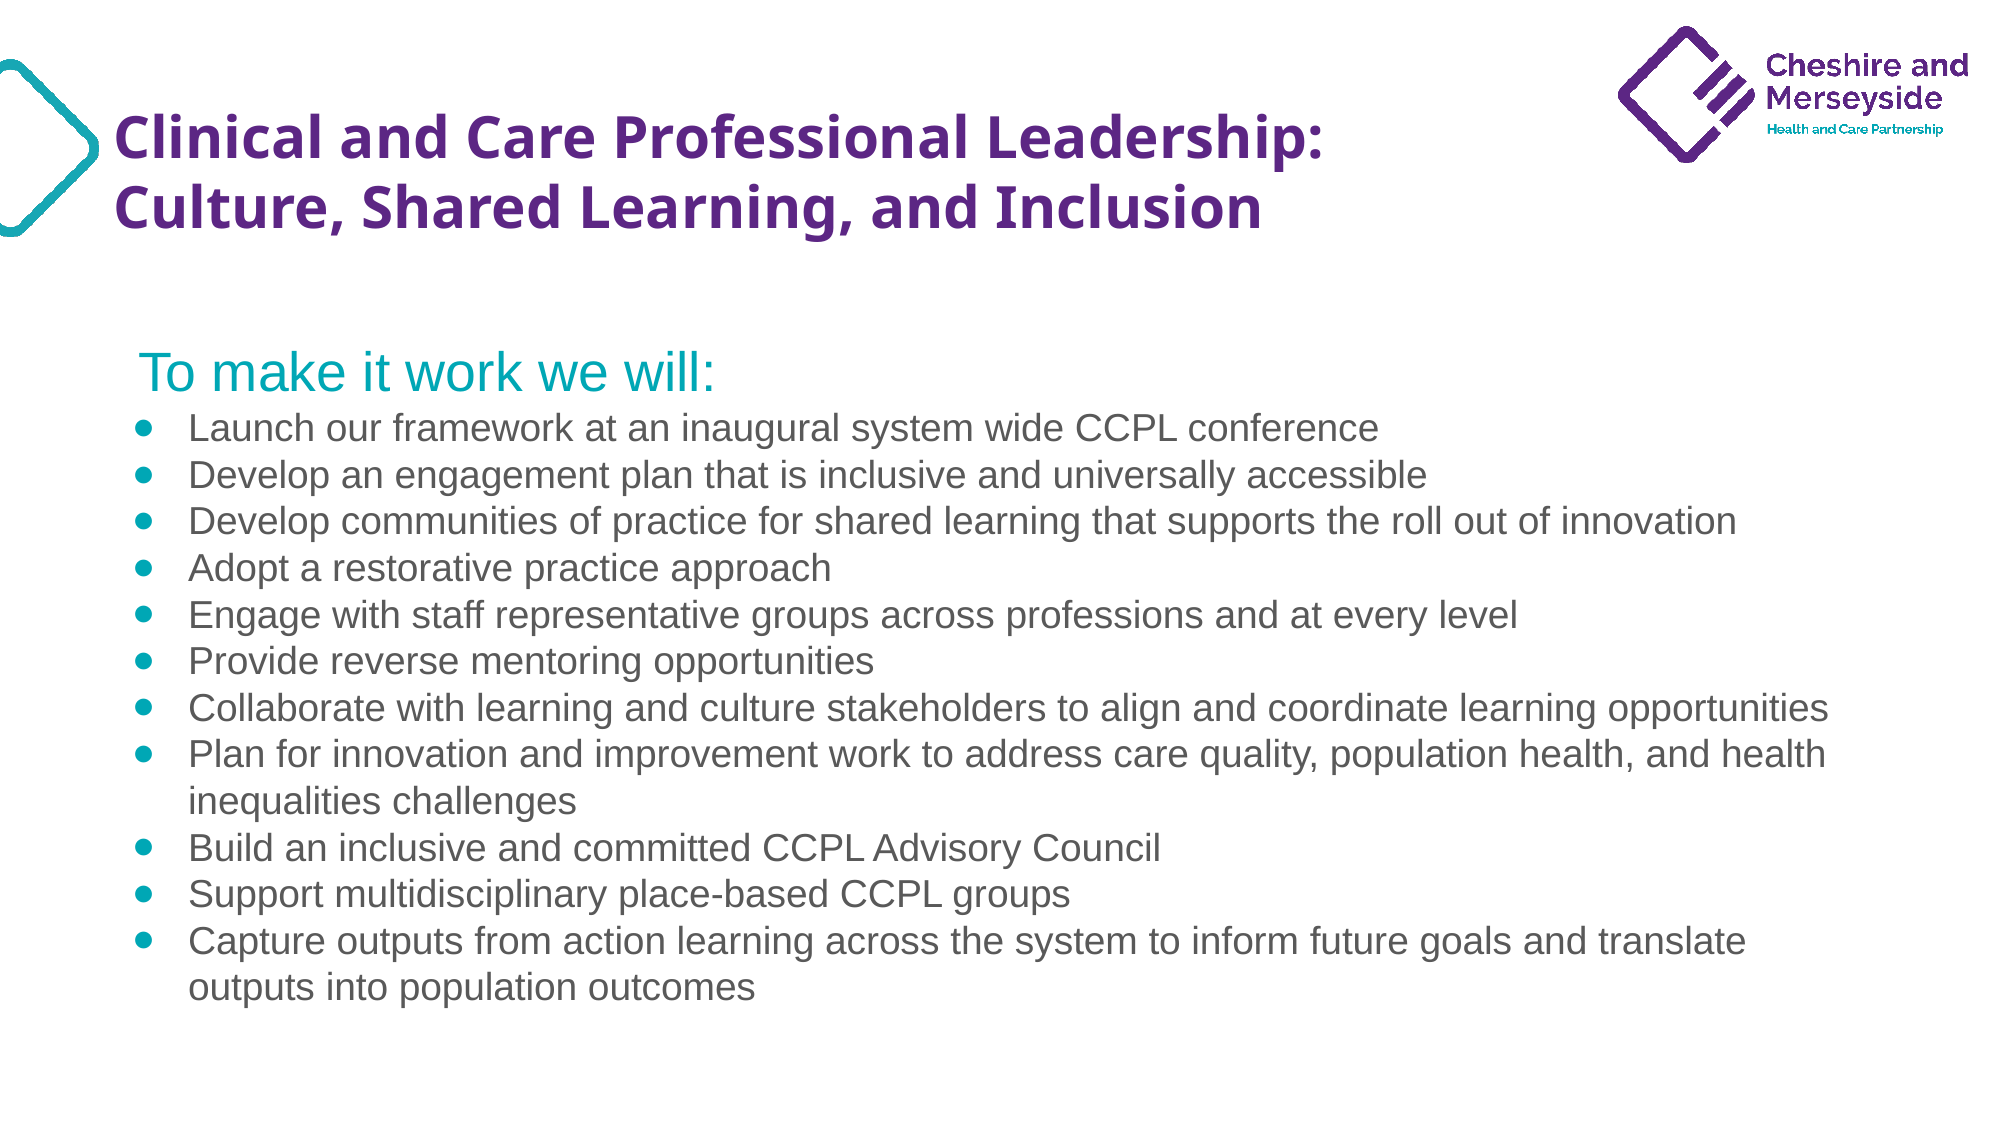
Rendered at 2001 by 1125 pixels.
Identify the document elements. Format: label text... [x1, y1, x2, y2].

picture [1618, 26, 1968, 163]
title Clinical and Care Professional Leadership: Culture, Shared Learning, and Inclusion [98, 85, 1616, 211]
picture [0, 59, 99, 237]
list To make it work we will: Launch our framework at an inaugural system wide CCPL conference Develop an engagement plan that is inclusive and universally accessible Develop communities of practice for shared learning that supports the roll out of innovation Adopt a restorative practice approach Engage with staff representative groups across professions and at every level Provide reverse mentoring opportunities Collaborate with learning and culture stakeholders to align and coordinate learning opportunities Plan for innovation and improvement work to address care quality, population health, and health inequalities challenges Build an inclusive and committed CCPL Advisory Council Support multidisciplinary place-based CCPL groups Capture outputs from action learning across the system to inform future goals and translate outputs into population outcomes [98, 321, 1893, 1088]
